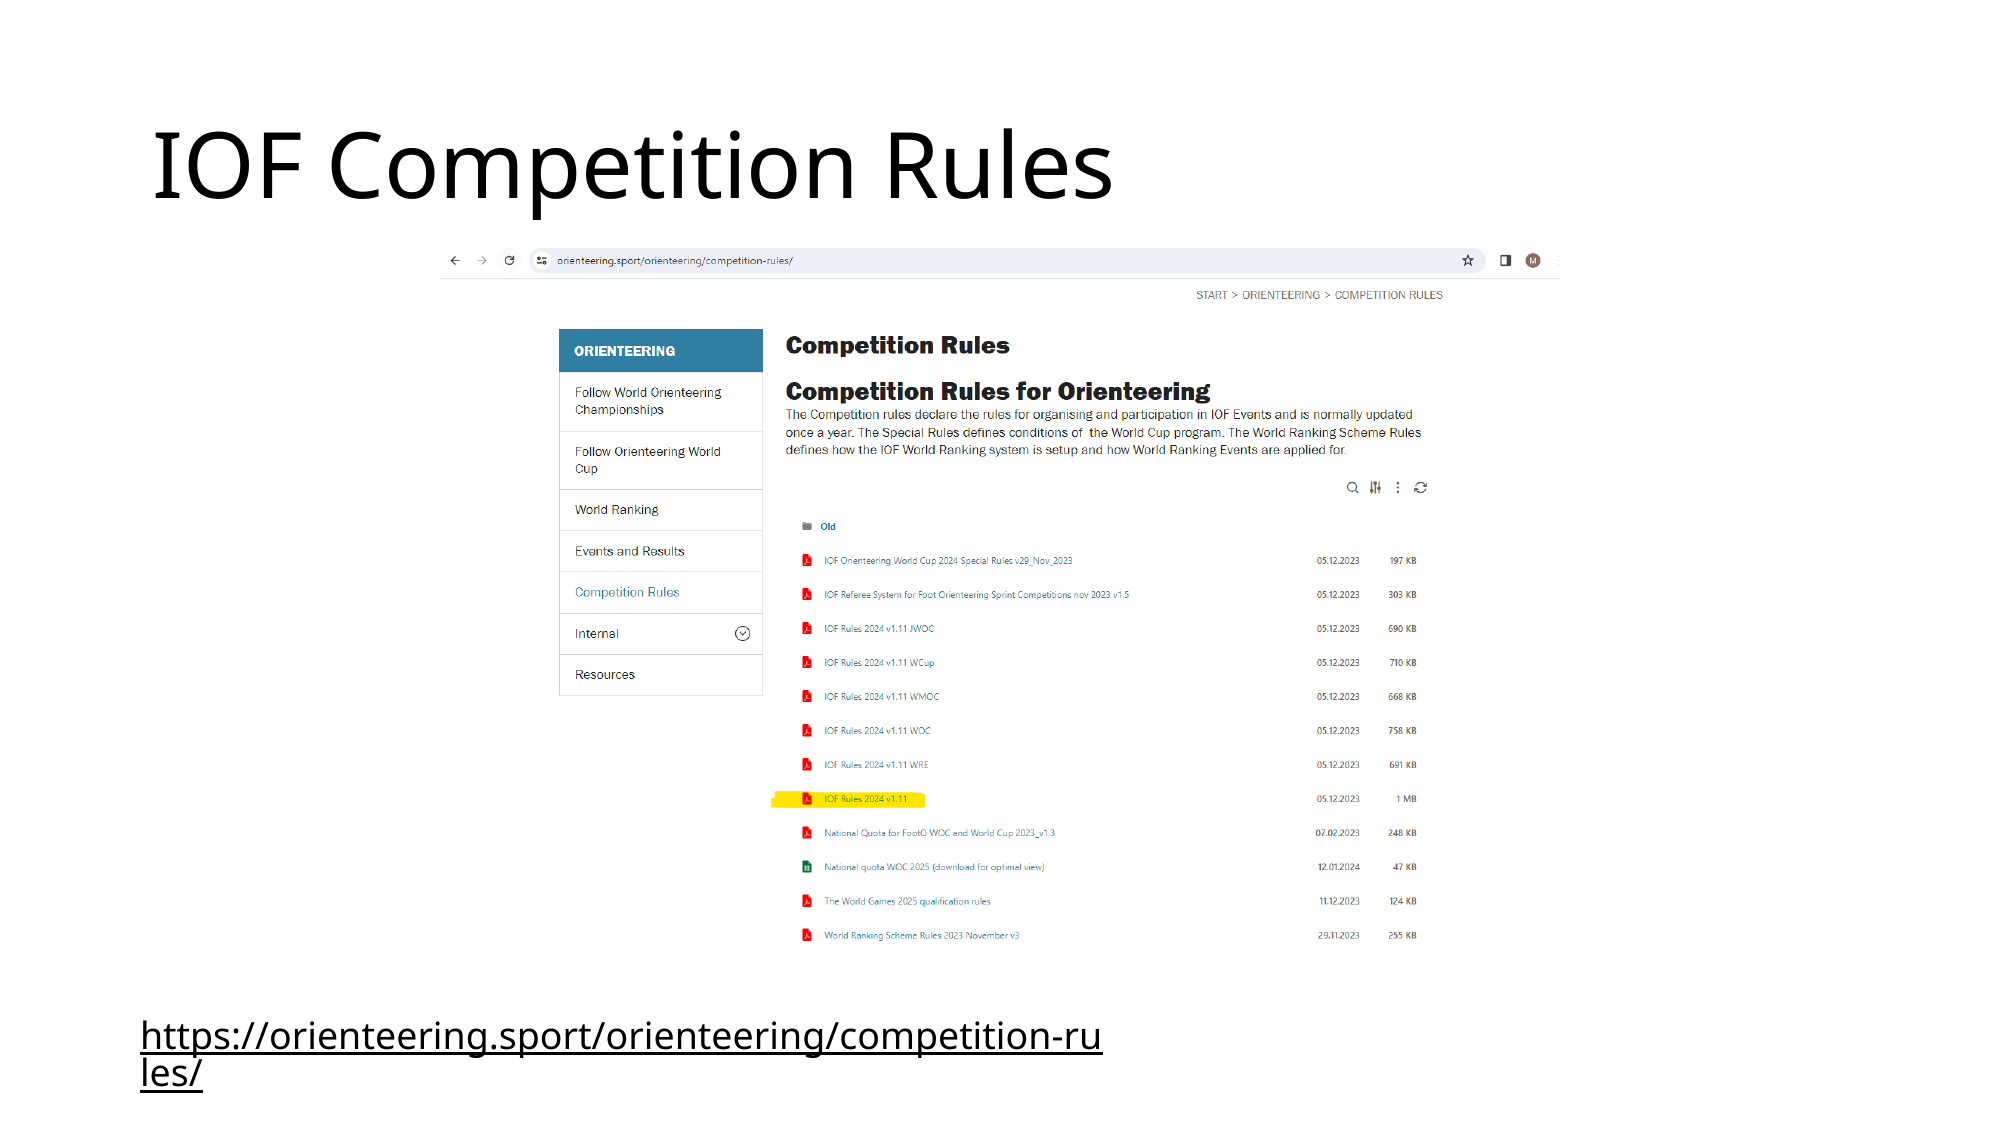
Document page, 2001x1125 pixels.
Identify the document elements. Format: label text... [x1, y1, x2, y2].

text_box https://orienteering.sport/orienteering/competition-rules/ [125, 1004, 1126, 1116]
title IOF Competition Rules [137, 59, 1863, 278]
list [440, 245, 1559, 960]
